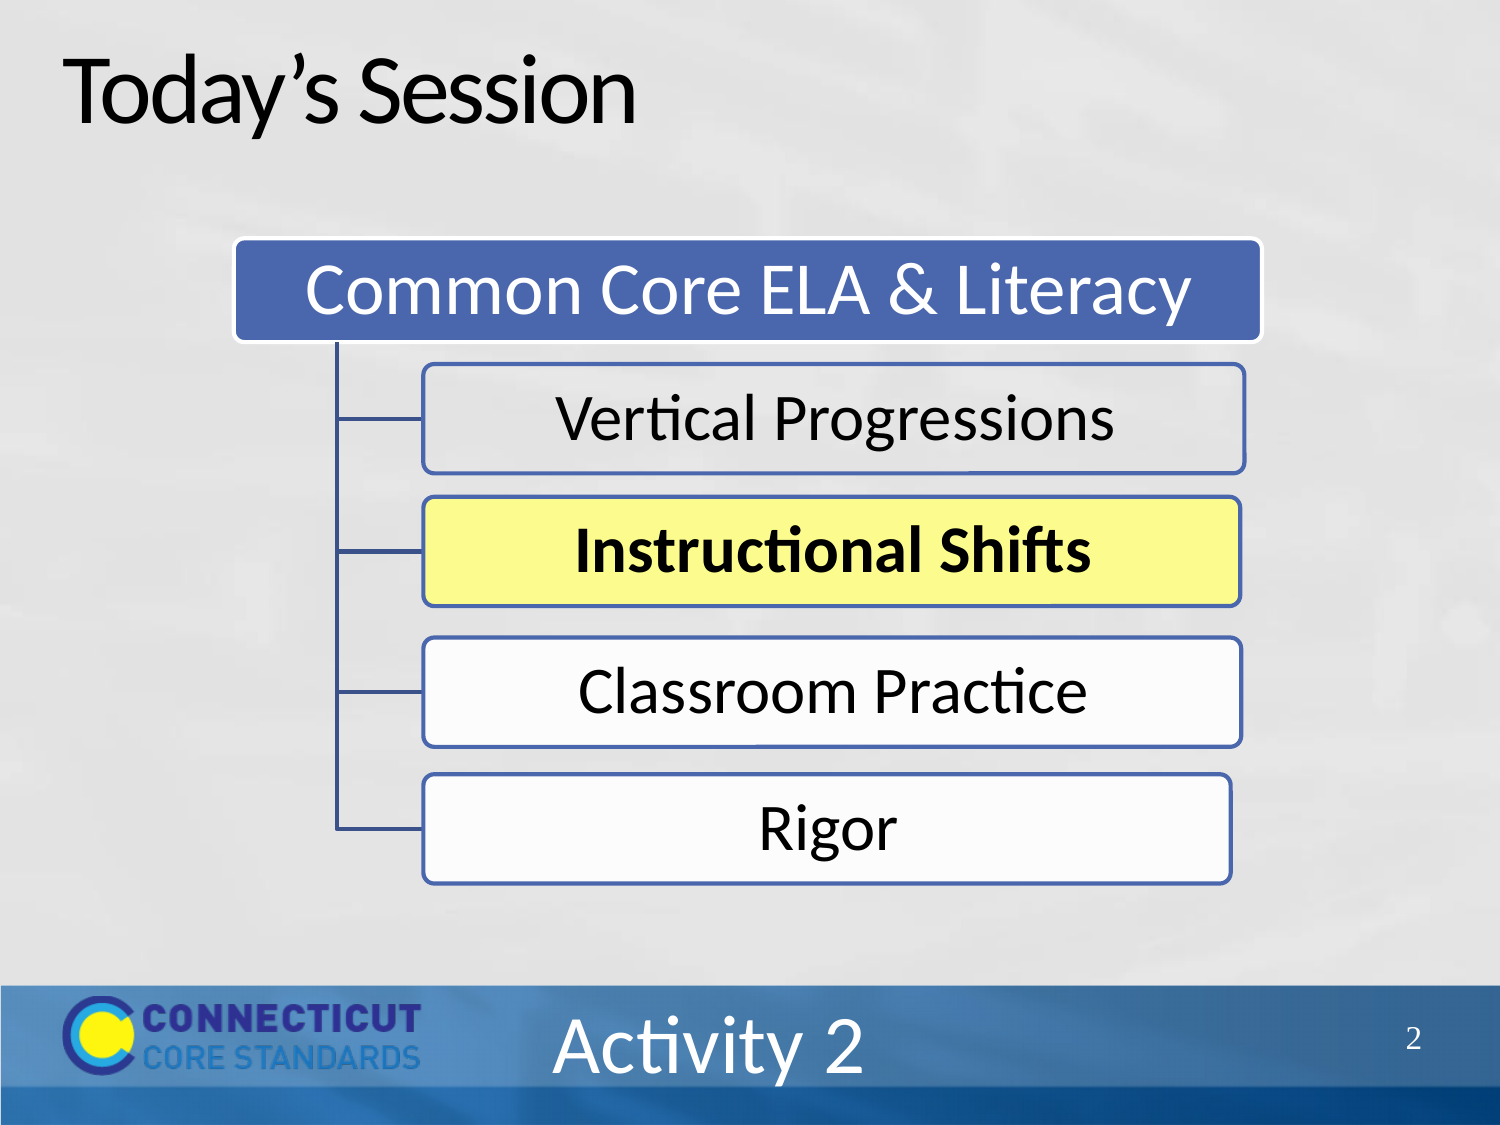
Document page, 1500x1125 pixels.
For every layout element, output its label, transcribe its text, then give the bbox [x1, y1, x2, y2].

picture [2, 986, 1500, 1125]
footer [62, 996, 424, 1076]
picture [0, 0, 1500, 985]
slide_number 18 [1075, 996, 1438, 1076]
text_box Activity 2 [537, 982, 881, 1098]
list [62, 232, 1401, 885]
title Today’s Session [63, 37, 1401, 213]
